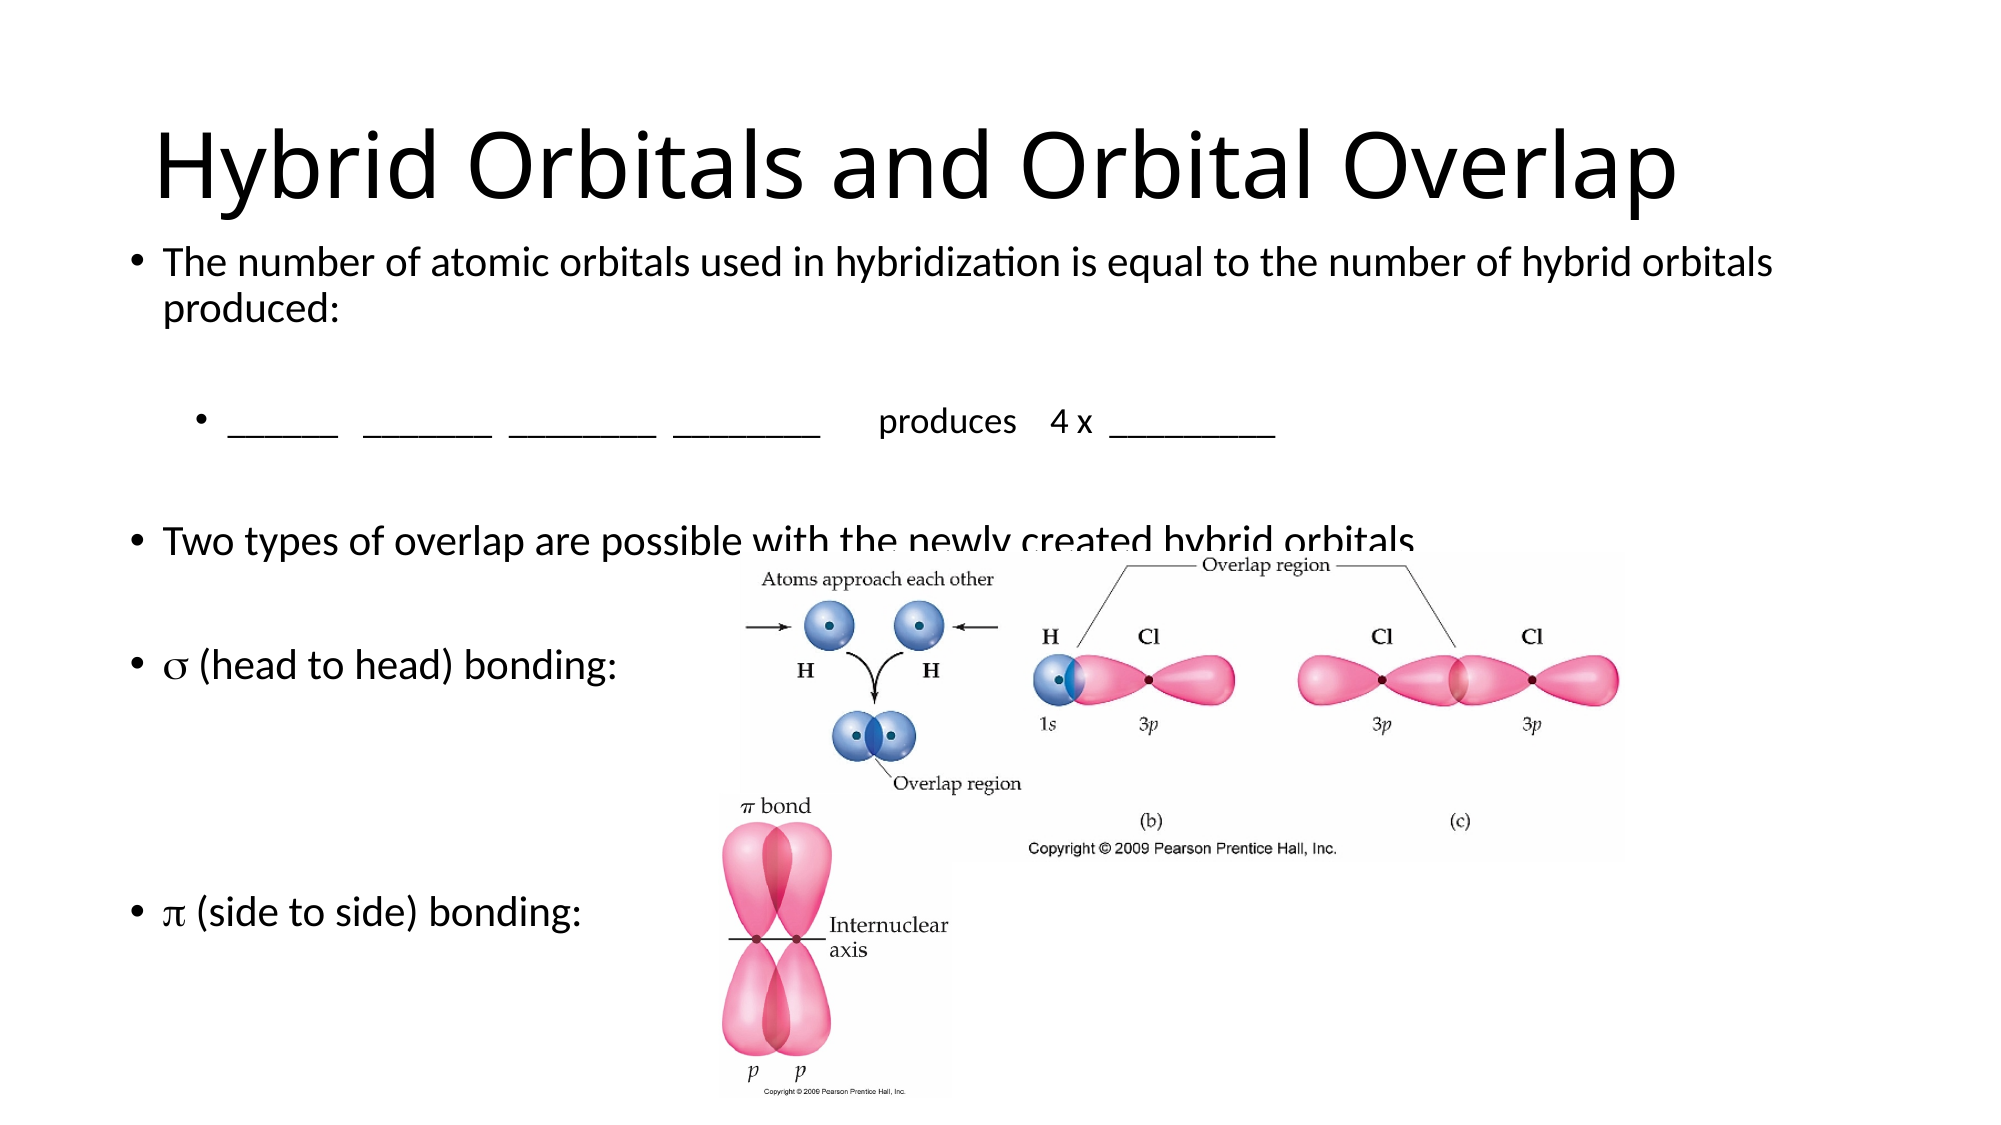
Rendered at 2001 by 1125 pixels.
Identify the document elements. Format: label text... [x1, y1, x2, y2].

list The number of atomic orbitals used in hybridization is equal to the number of hybrid orbitals produced: ______ _______ ________ ________ produces 4 x _________ Two types of overlap are possible with the newly created hybrid orbitals  (head to head) bonding:  (side to side) bonding: [114, 231, 1840, 946]
title Hybrid Orbitals and Orbital Overlap [137, 59, 1863, 278]
picture [718, 551, 1626, 1098]
